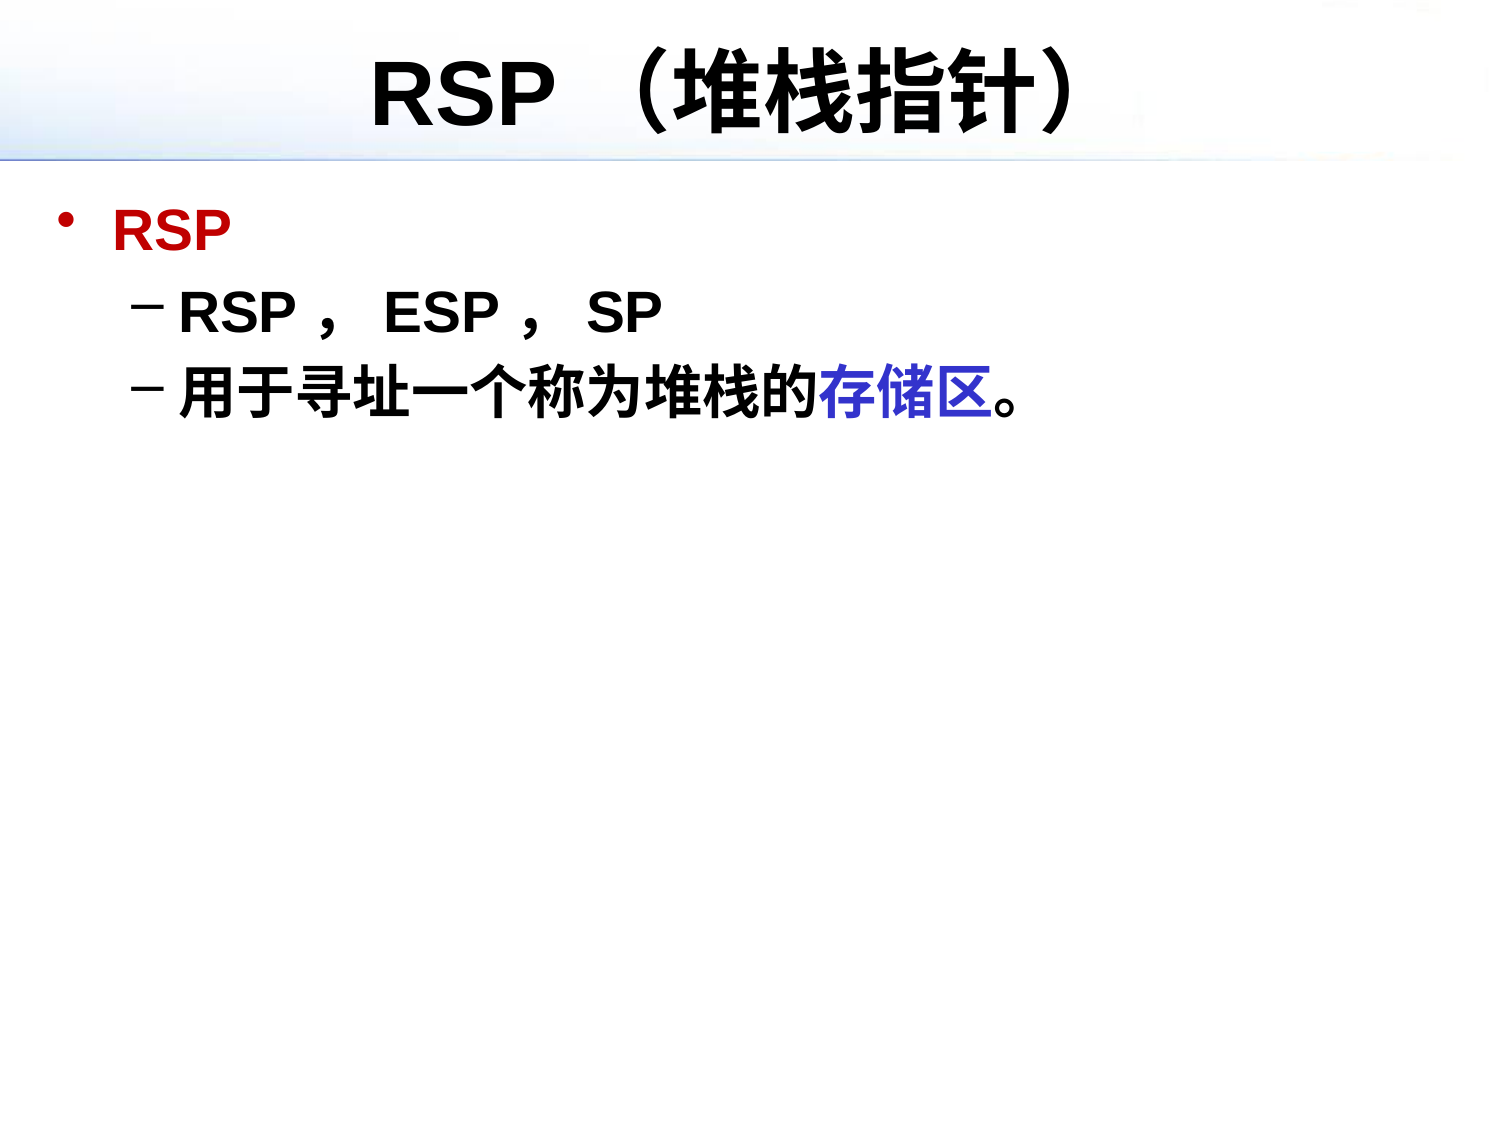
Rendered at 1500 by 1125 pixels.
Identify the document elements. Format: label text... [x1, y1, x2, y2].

list RSP RSP，ESP，SP 用于寻址一个称为堆栈的存储区。 [41, 184, 1459, 1059]
picture [0, 0, 1500, 161]
title RSP（堆栈指针） [29, 31, 1471, 147]
